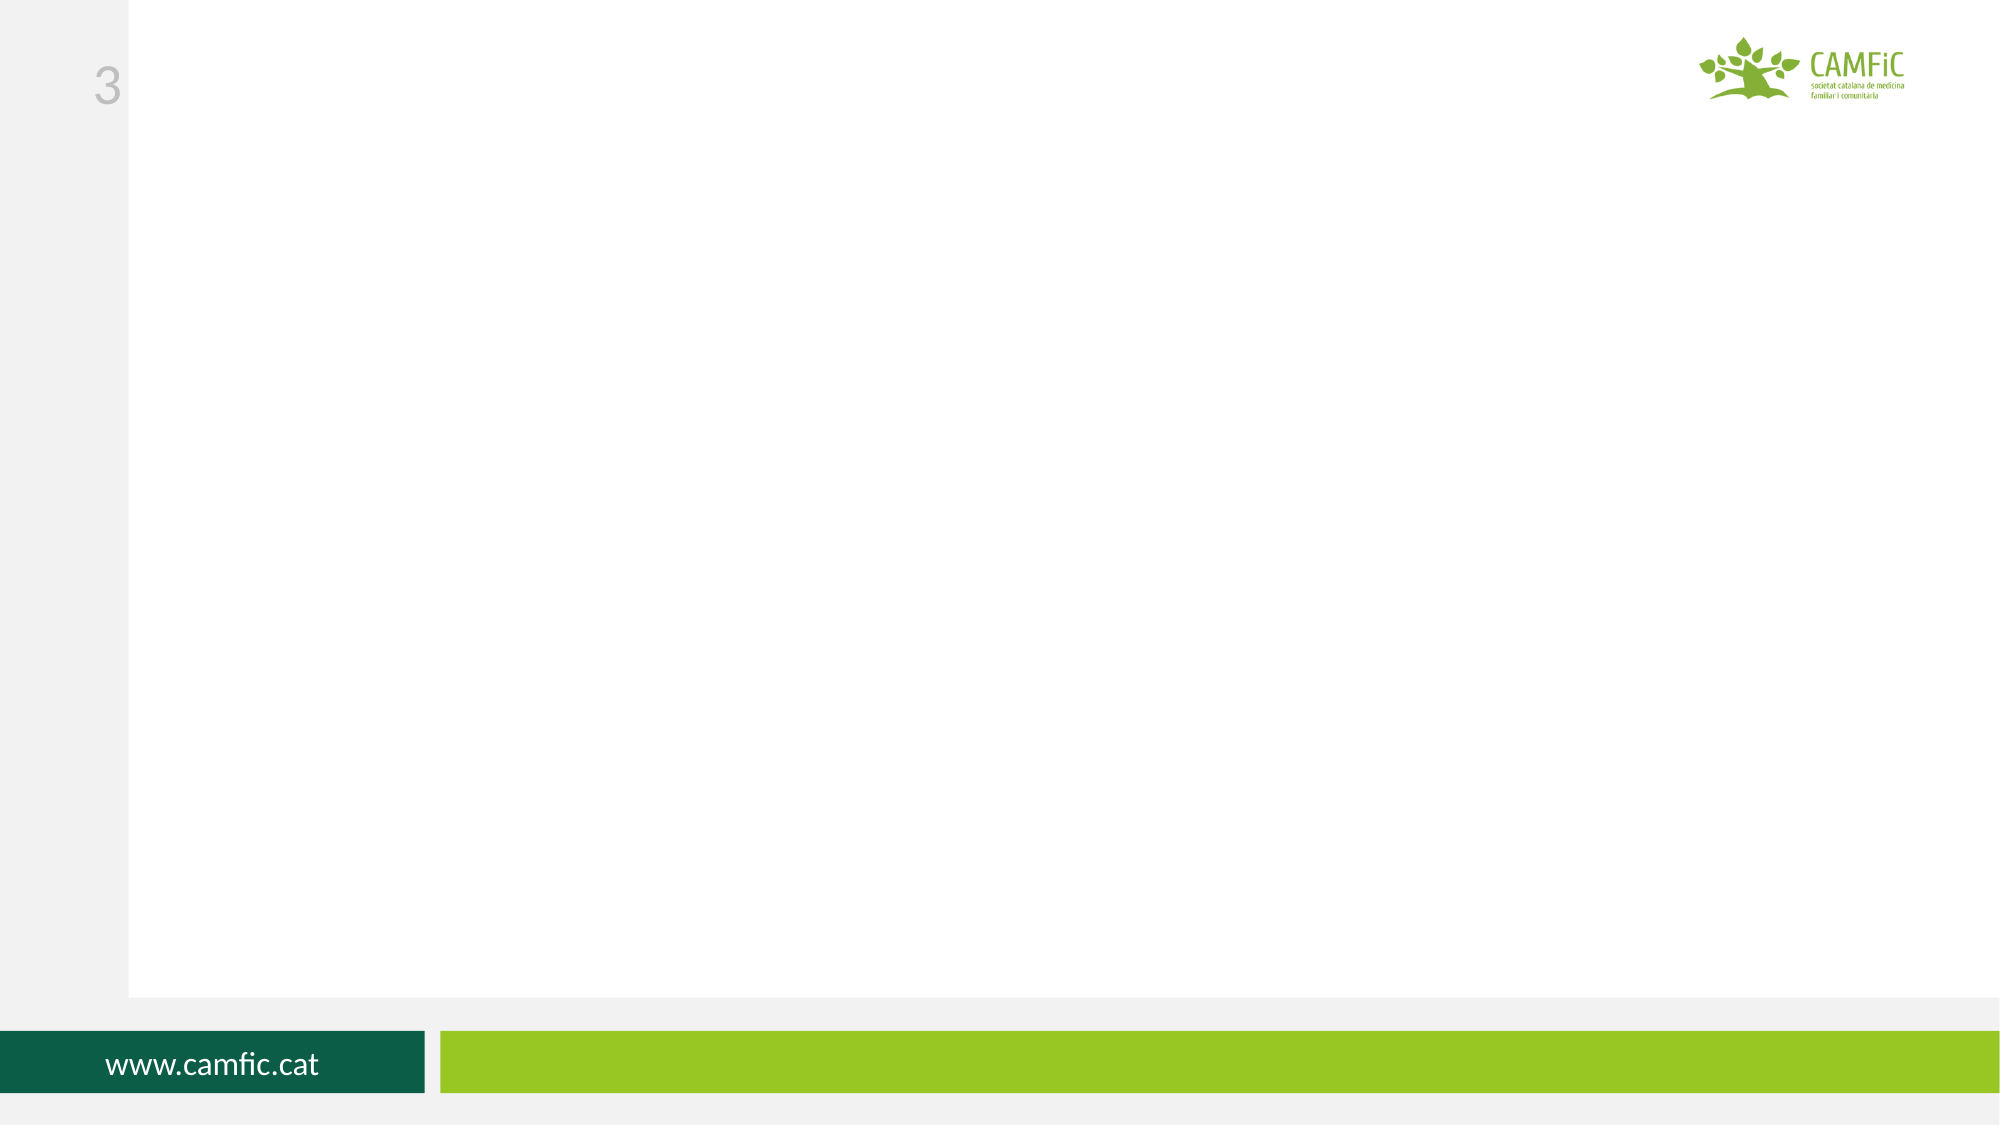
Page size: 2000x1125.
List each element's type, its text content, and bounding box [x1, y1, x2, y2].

slide_number 3 [0, 24, 138, 138]
picture [1699, 37, 1906, 100]
